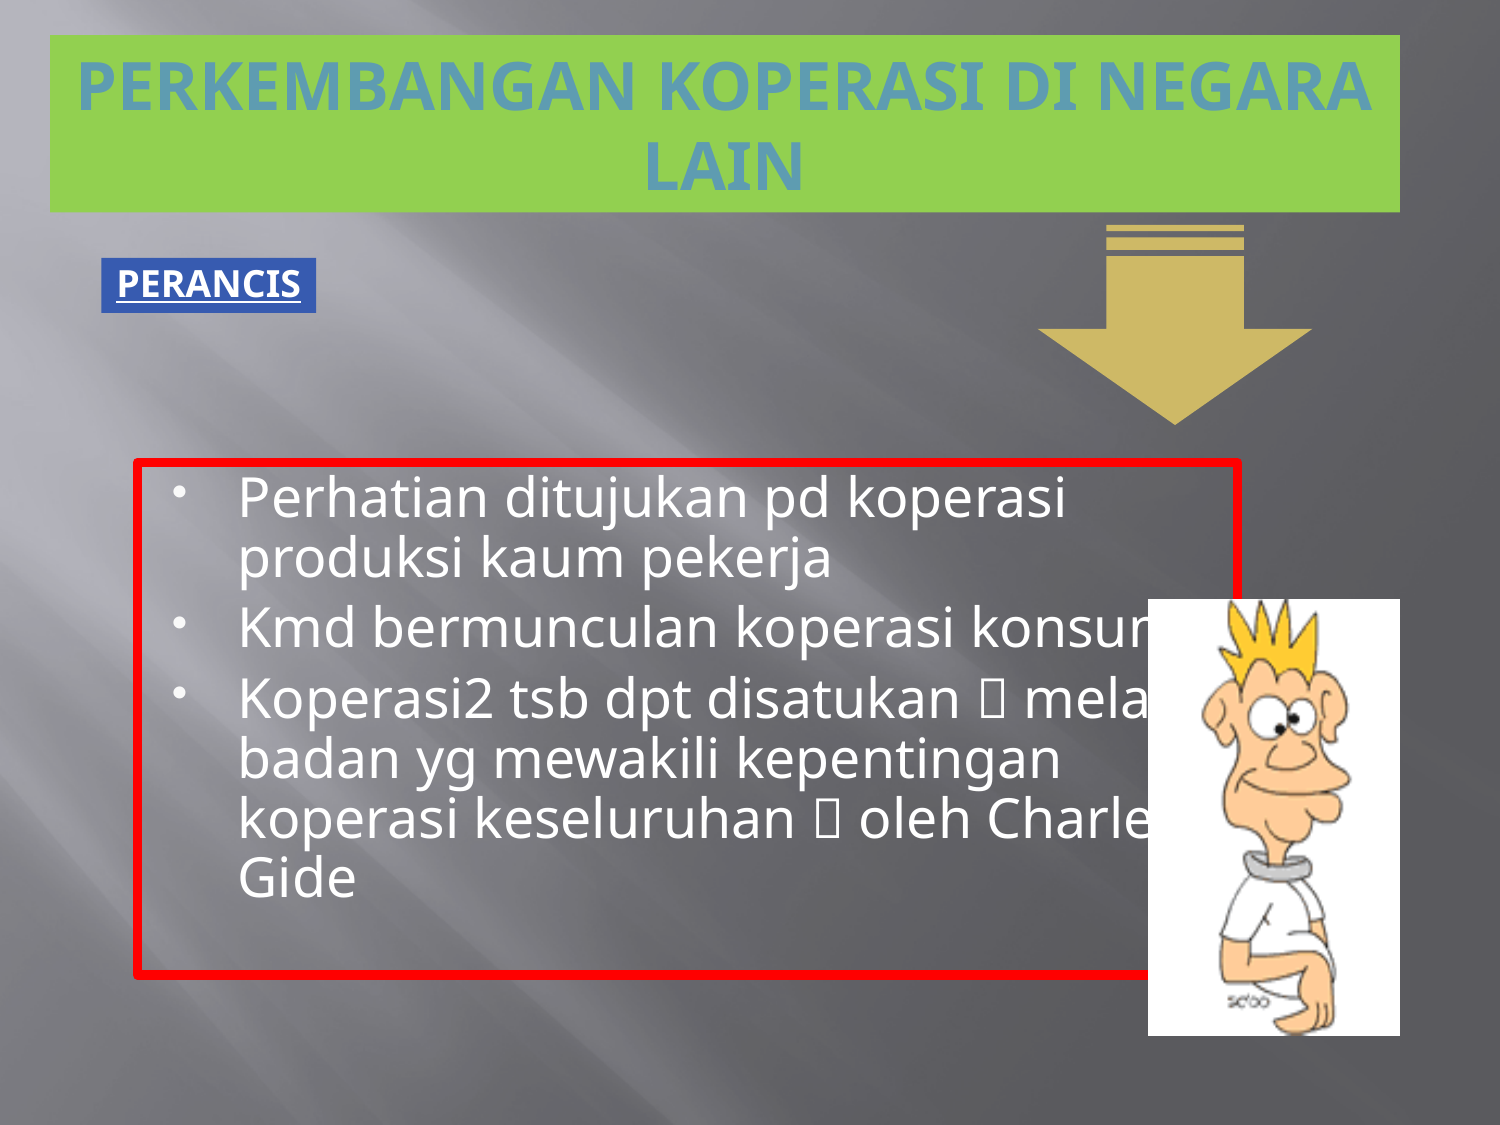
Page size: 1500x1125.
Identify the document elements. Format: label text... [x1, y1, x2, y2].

title PERKEMBANGAN KOPERASI DI NEGARA LAIN [50, 35, 1400, 213]
text_box [1104, 223, 1246, 233]
text_box [1104, 235, 1246, 252]
text_box PERANCIS [101, 257, 317, 313]
list Perhatian ditujukan pd koperasi produksi kaum pekerja Kmd bermunculan koperasi konsumsi Koperasi2 tsb dpt disatukan  melalui badan yg mewakili kepentingan koperasi keseluruhan  oleh Charles Gide [137, 462, 1238, 975]
picture [1148, 599, 1401, 1037]
text_box [1035, 254, 1315, 427]
